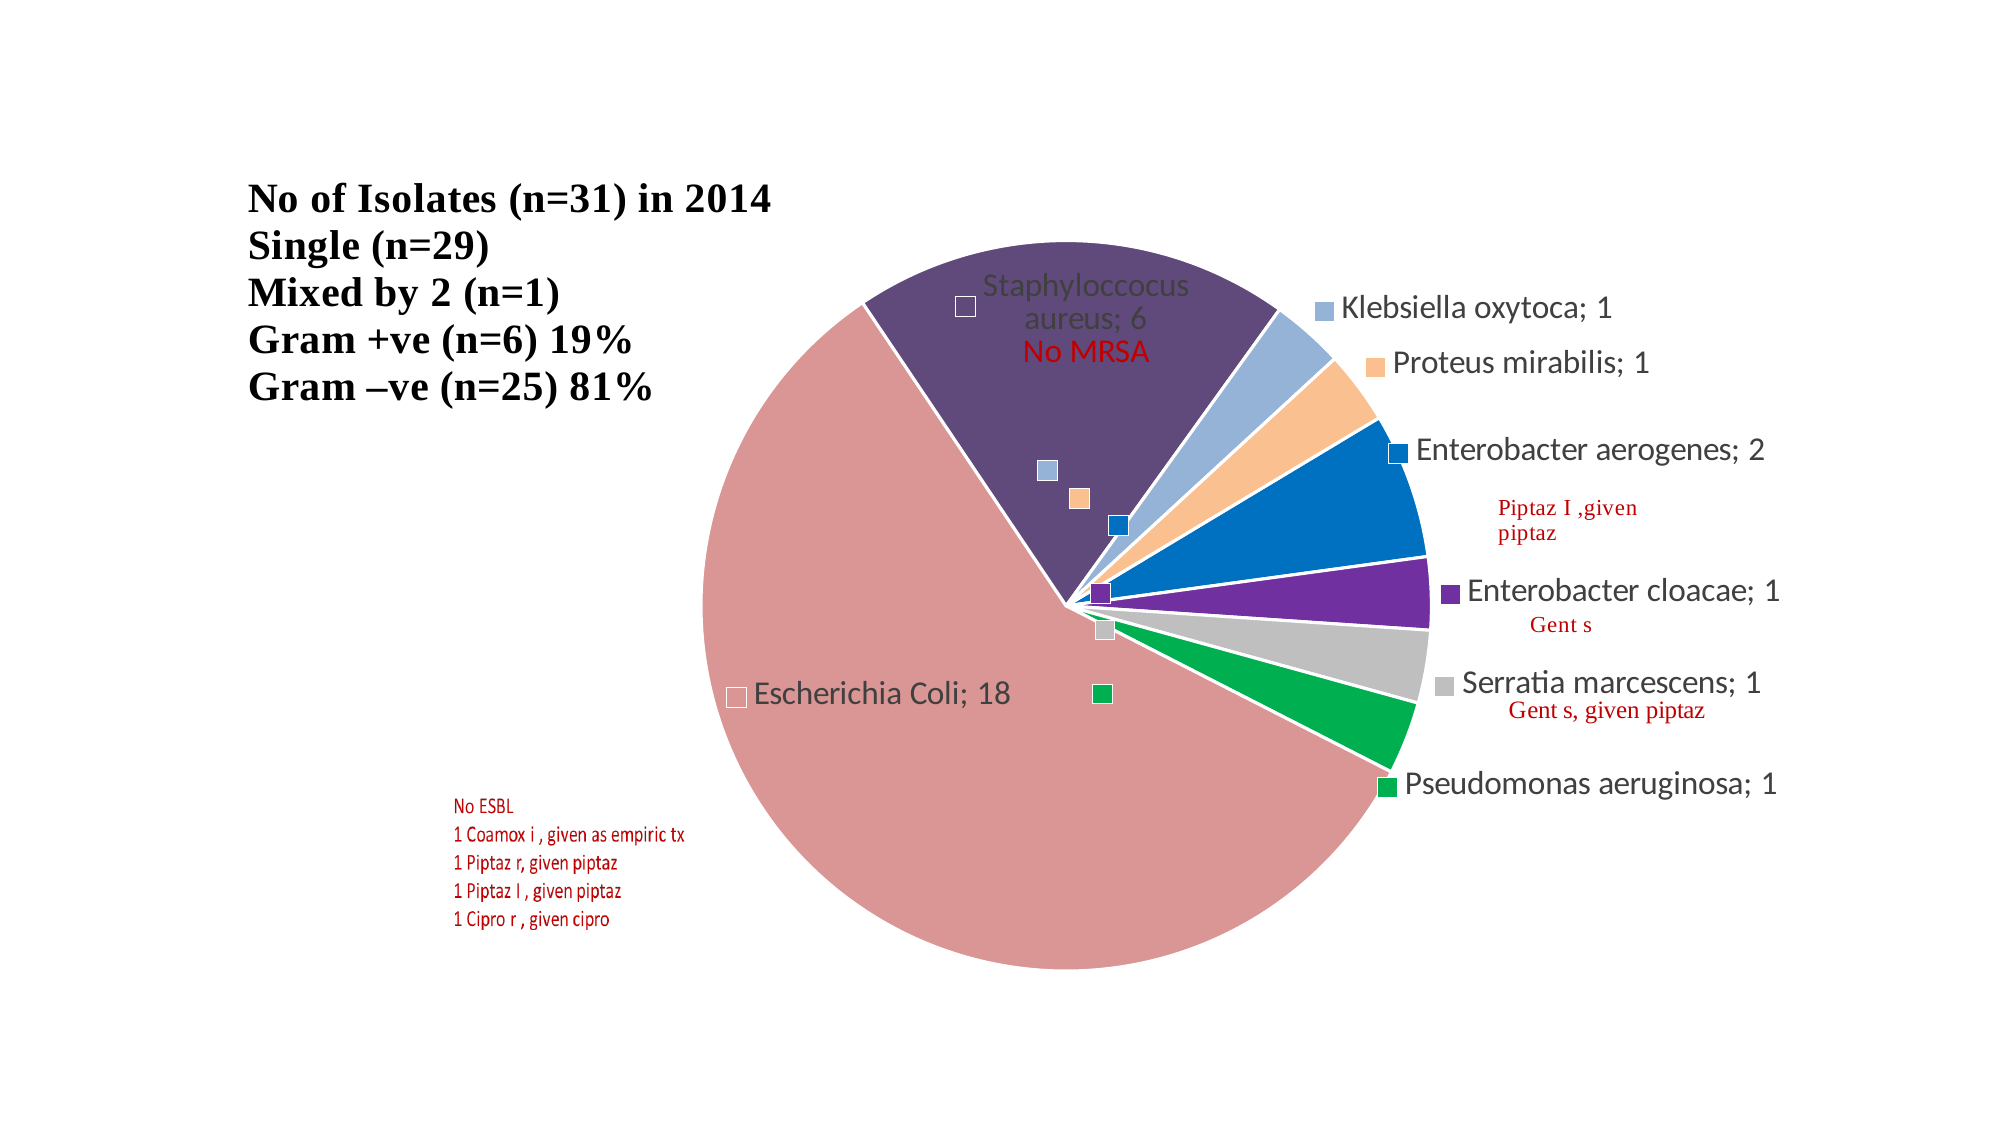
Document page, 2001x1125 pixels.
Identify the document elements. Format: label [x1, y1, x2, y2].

chart [207, 93, 1854, 1125]
